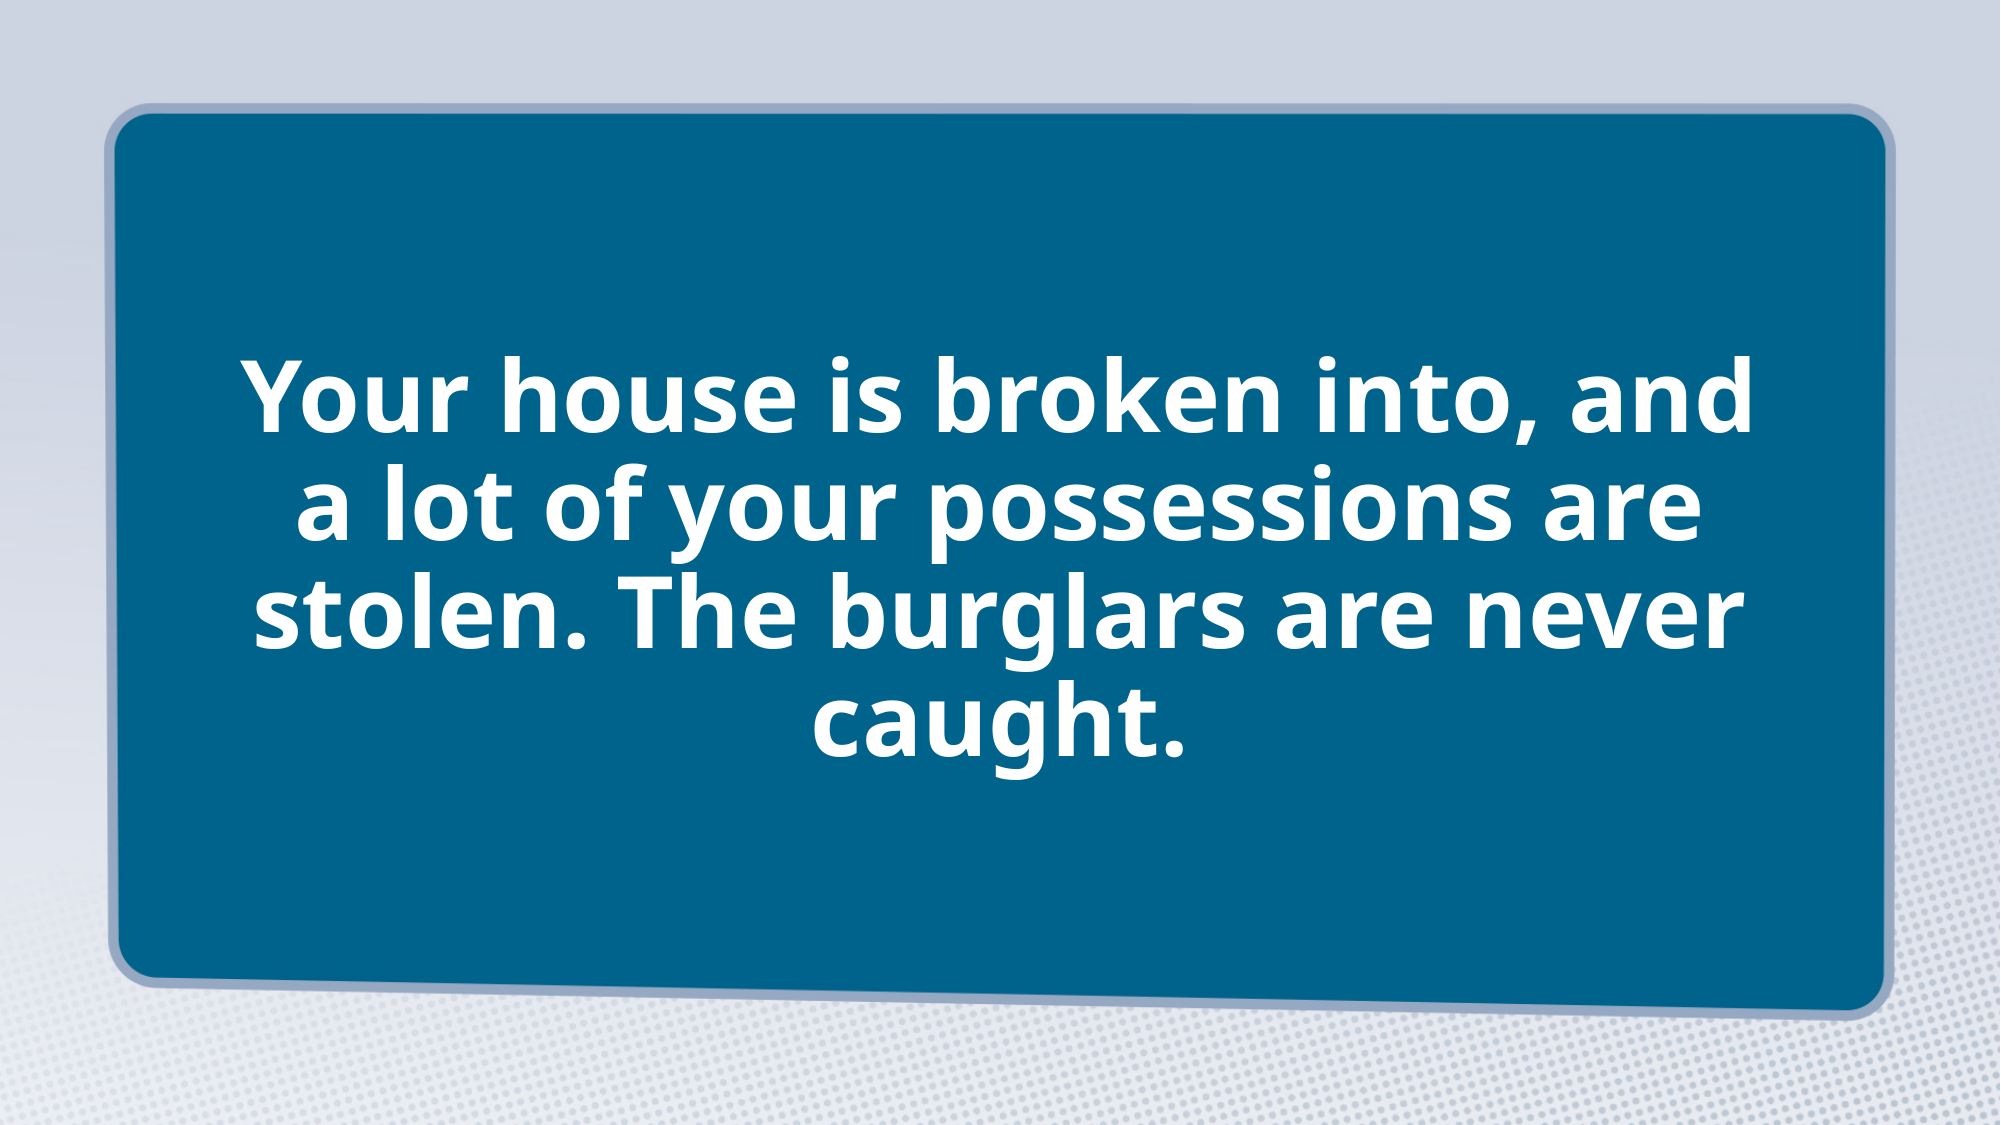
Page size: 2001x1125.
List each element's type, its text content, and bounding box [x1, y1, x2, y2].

picture [0, 0, 2000, 1125]
title Your house is broken into, and a lot of your possessions are stolen. The burglars are never caught. [192, 209, 1808, 916]
